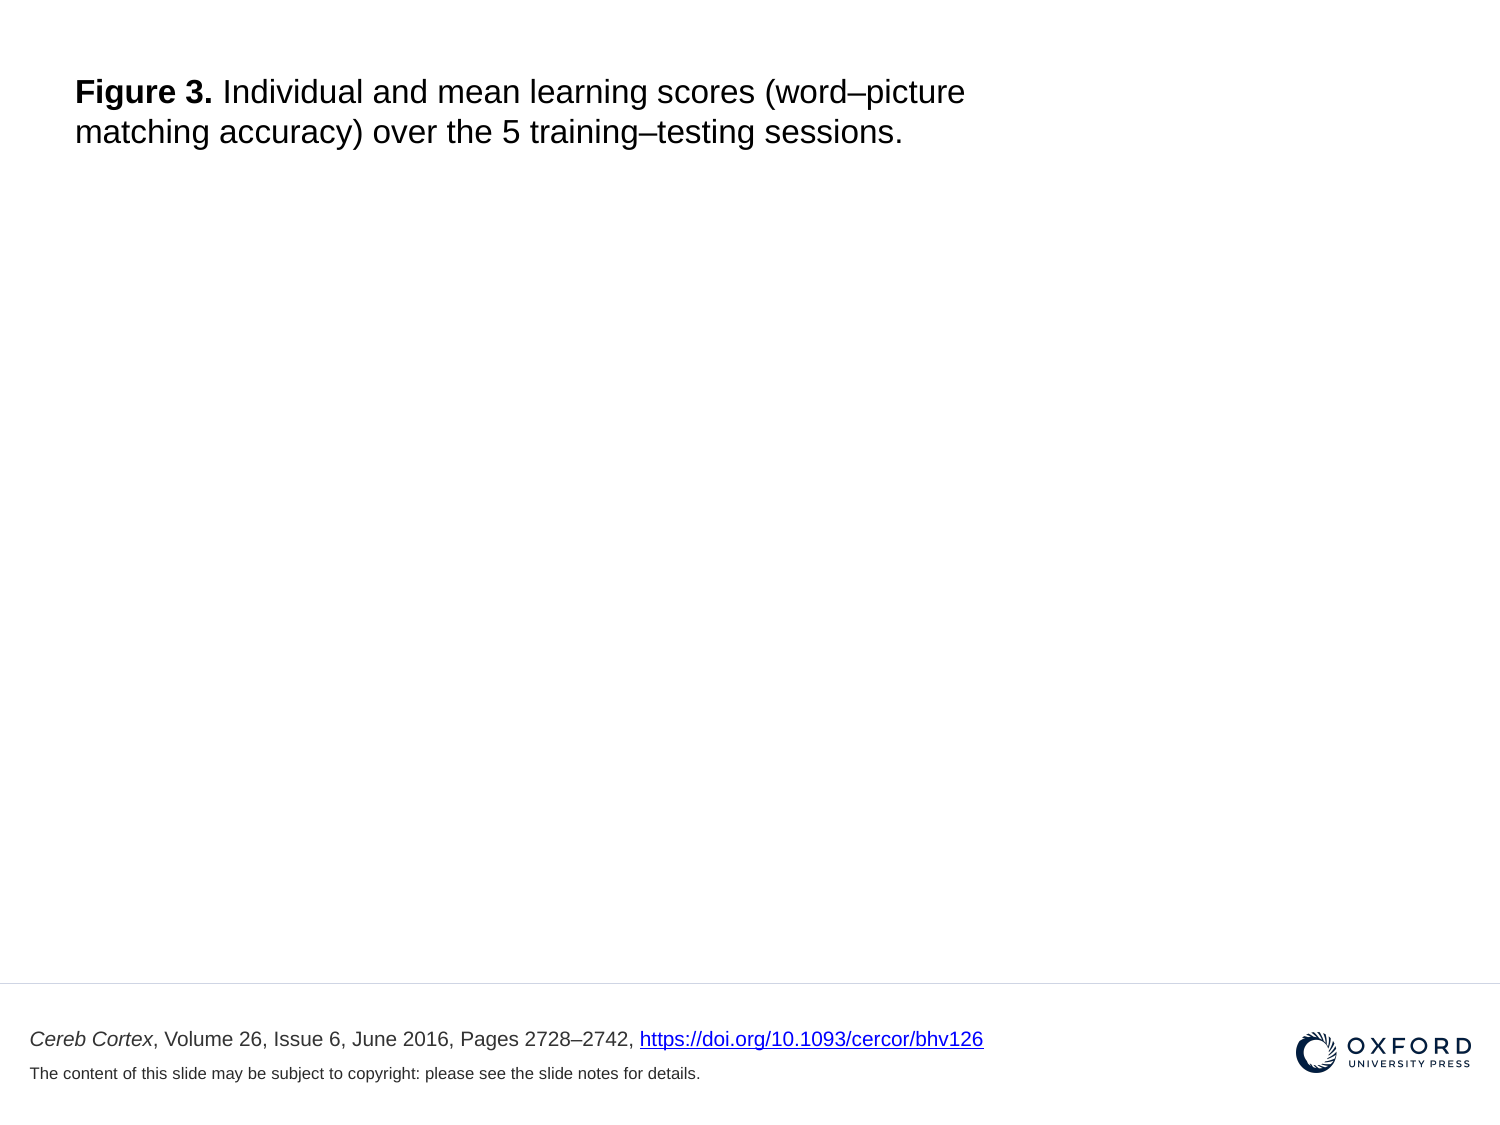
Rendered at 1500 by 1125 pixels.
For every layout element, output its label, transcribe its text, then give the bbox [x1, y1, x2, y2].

footer Cereb Cortex, Volume 26, Issue 6, June 2016, Pages 2728–2742, https://doi.org/10.1093/cercor/bhv126 The content of this slide may be subject to copyright: please see the slide notes for details. [0, 983, 1260, 1125]
title Figure 3. Individual and mean learning scores (word–picture matching accuracy) over the 5 training–testing sessions. [75, 69, 1078, 171]
picture [1296, 1032, 1471, 1073]
